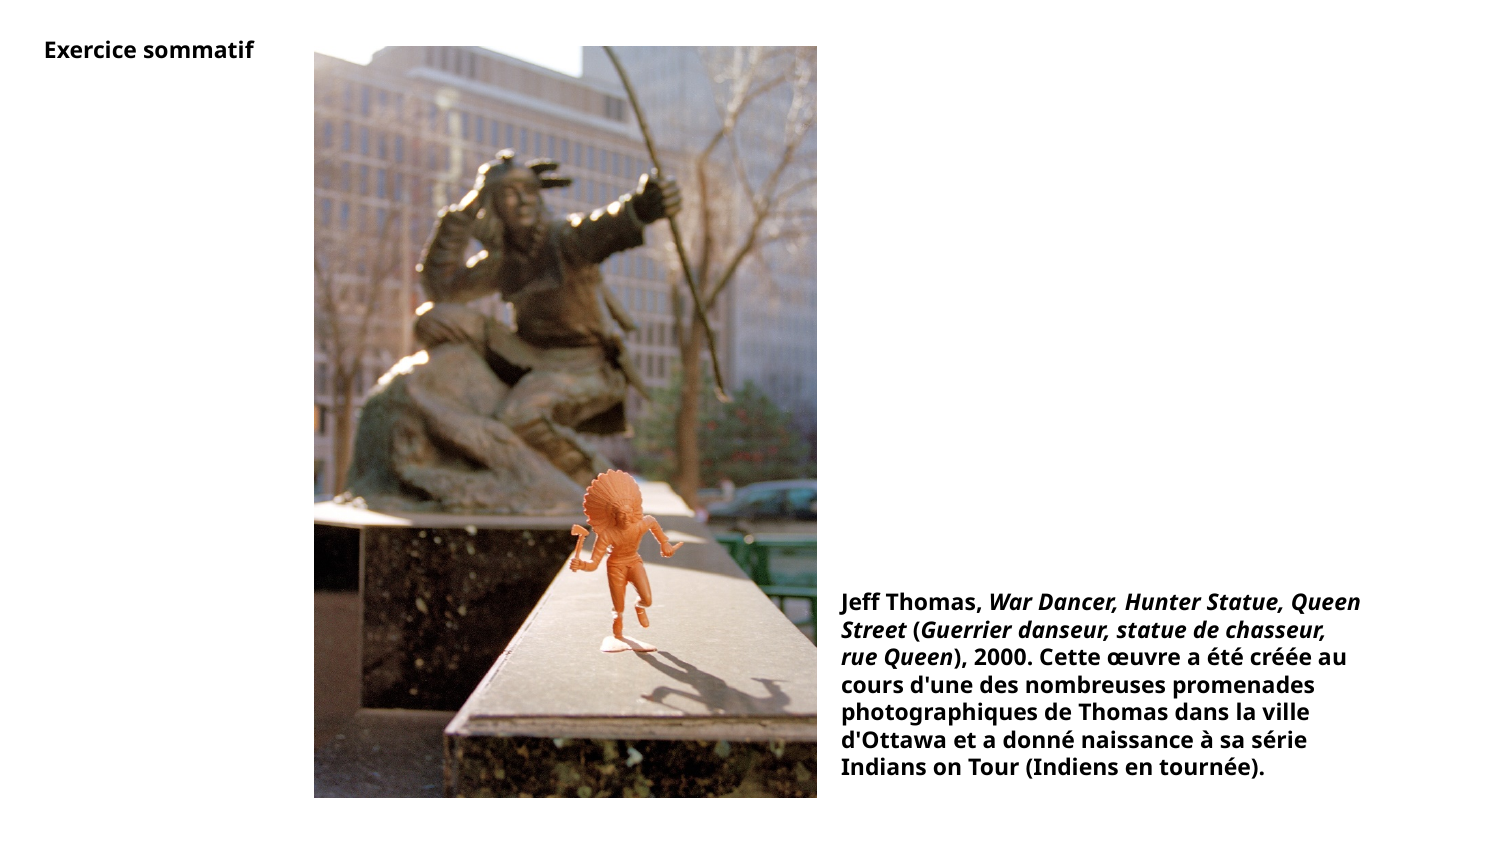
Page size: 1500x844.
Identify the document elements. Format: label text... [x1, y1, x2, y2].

picture [313, 46, 817, 798]
text_box Jeff Thomas, War Dancer, Hunter Statue, Queen Street (Guerrier danseur, statue de chasseur, rue Queen), 2000. Cette œuvre a été créée au cours d'une des nombreuses promenades photographiques de Thomas dans la ville d'Ottawa et a donné naissance à sa série Indians on Tour (Indiens en tournée). [826, 572, 1377, 796]
text_box Exercice sommatif [28, 16, 453, 78]
